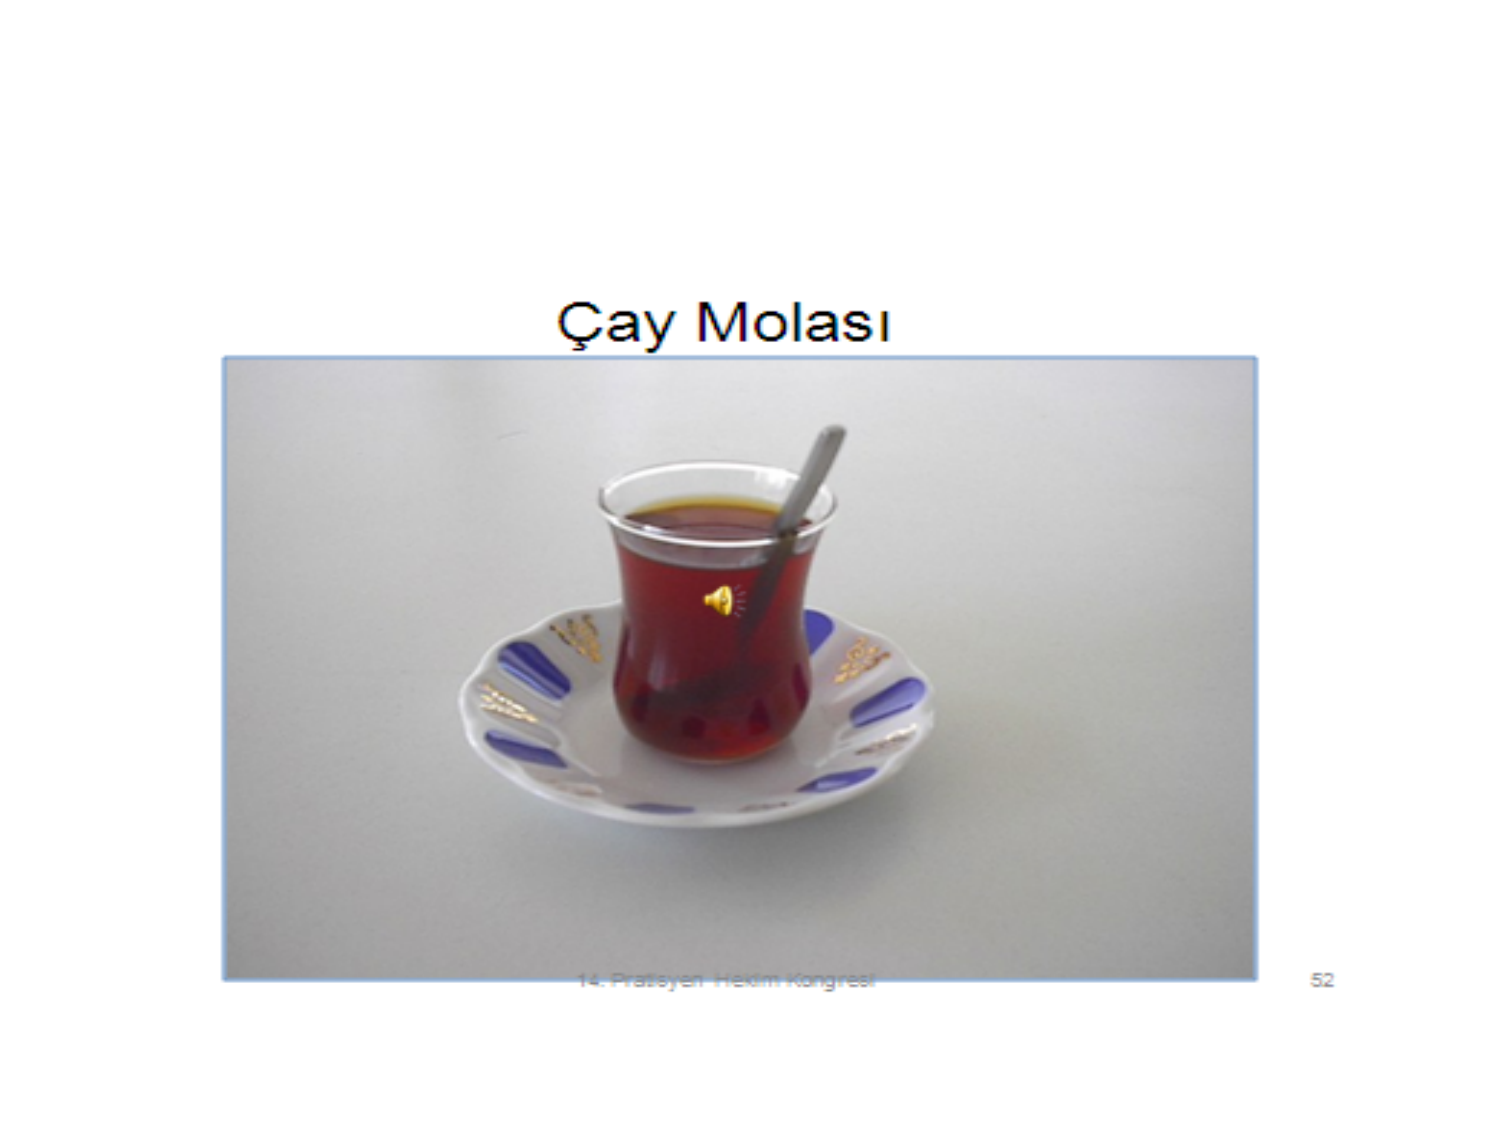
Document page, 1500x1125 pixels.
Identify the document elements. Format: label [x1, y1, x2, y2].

picture [34, 187, 1419, 1020]
